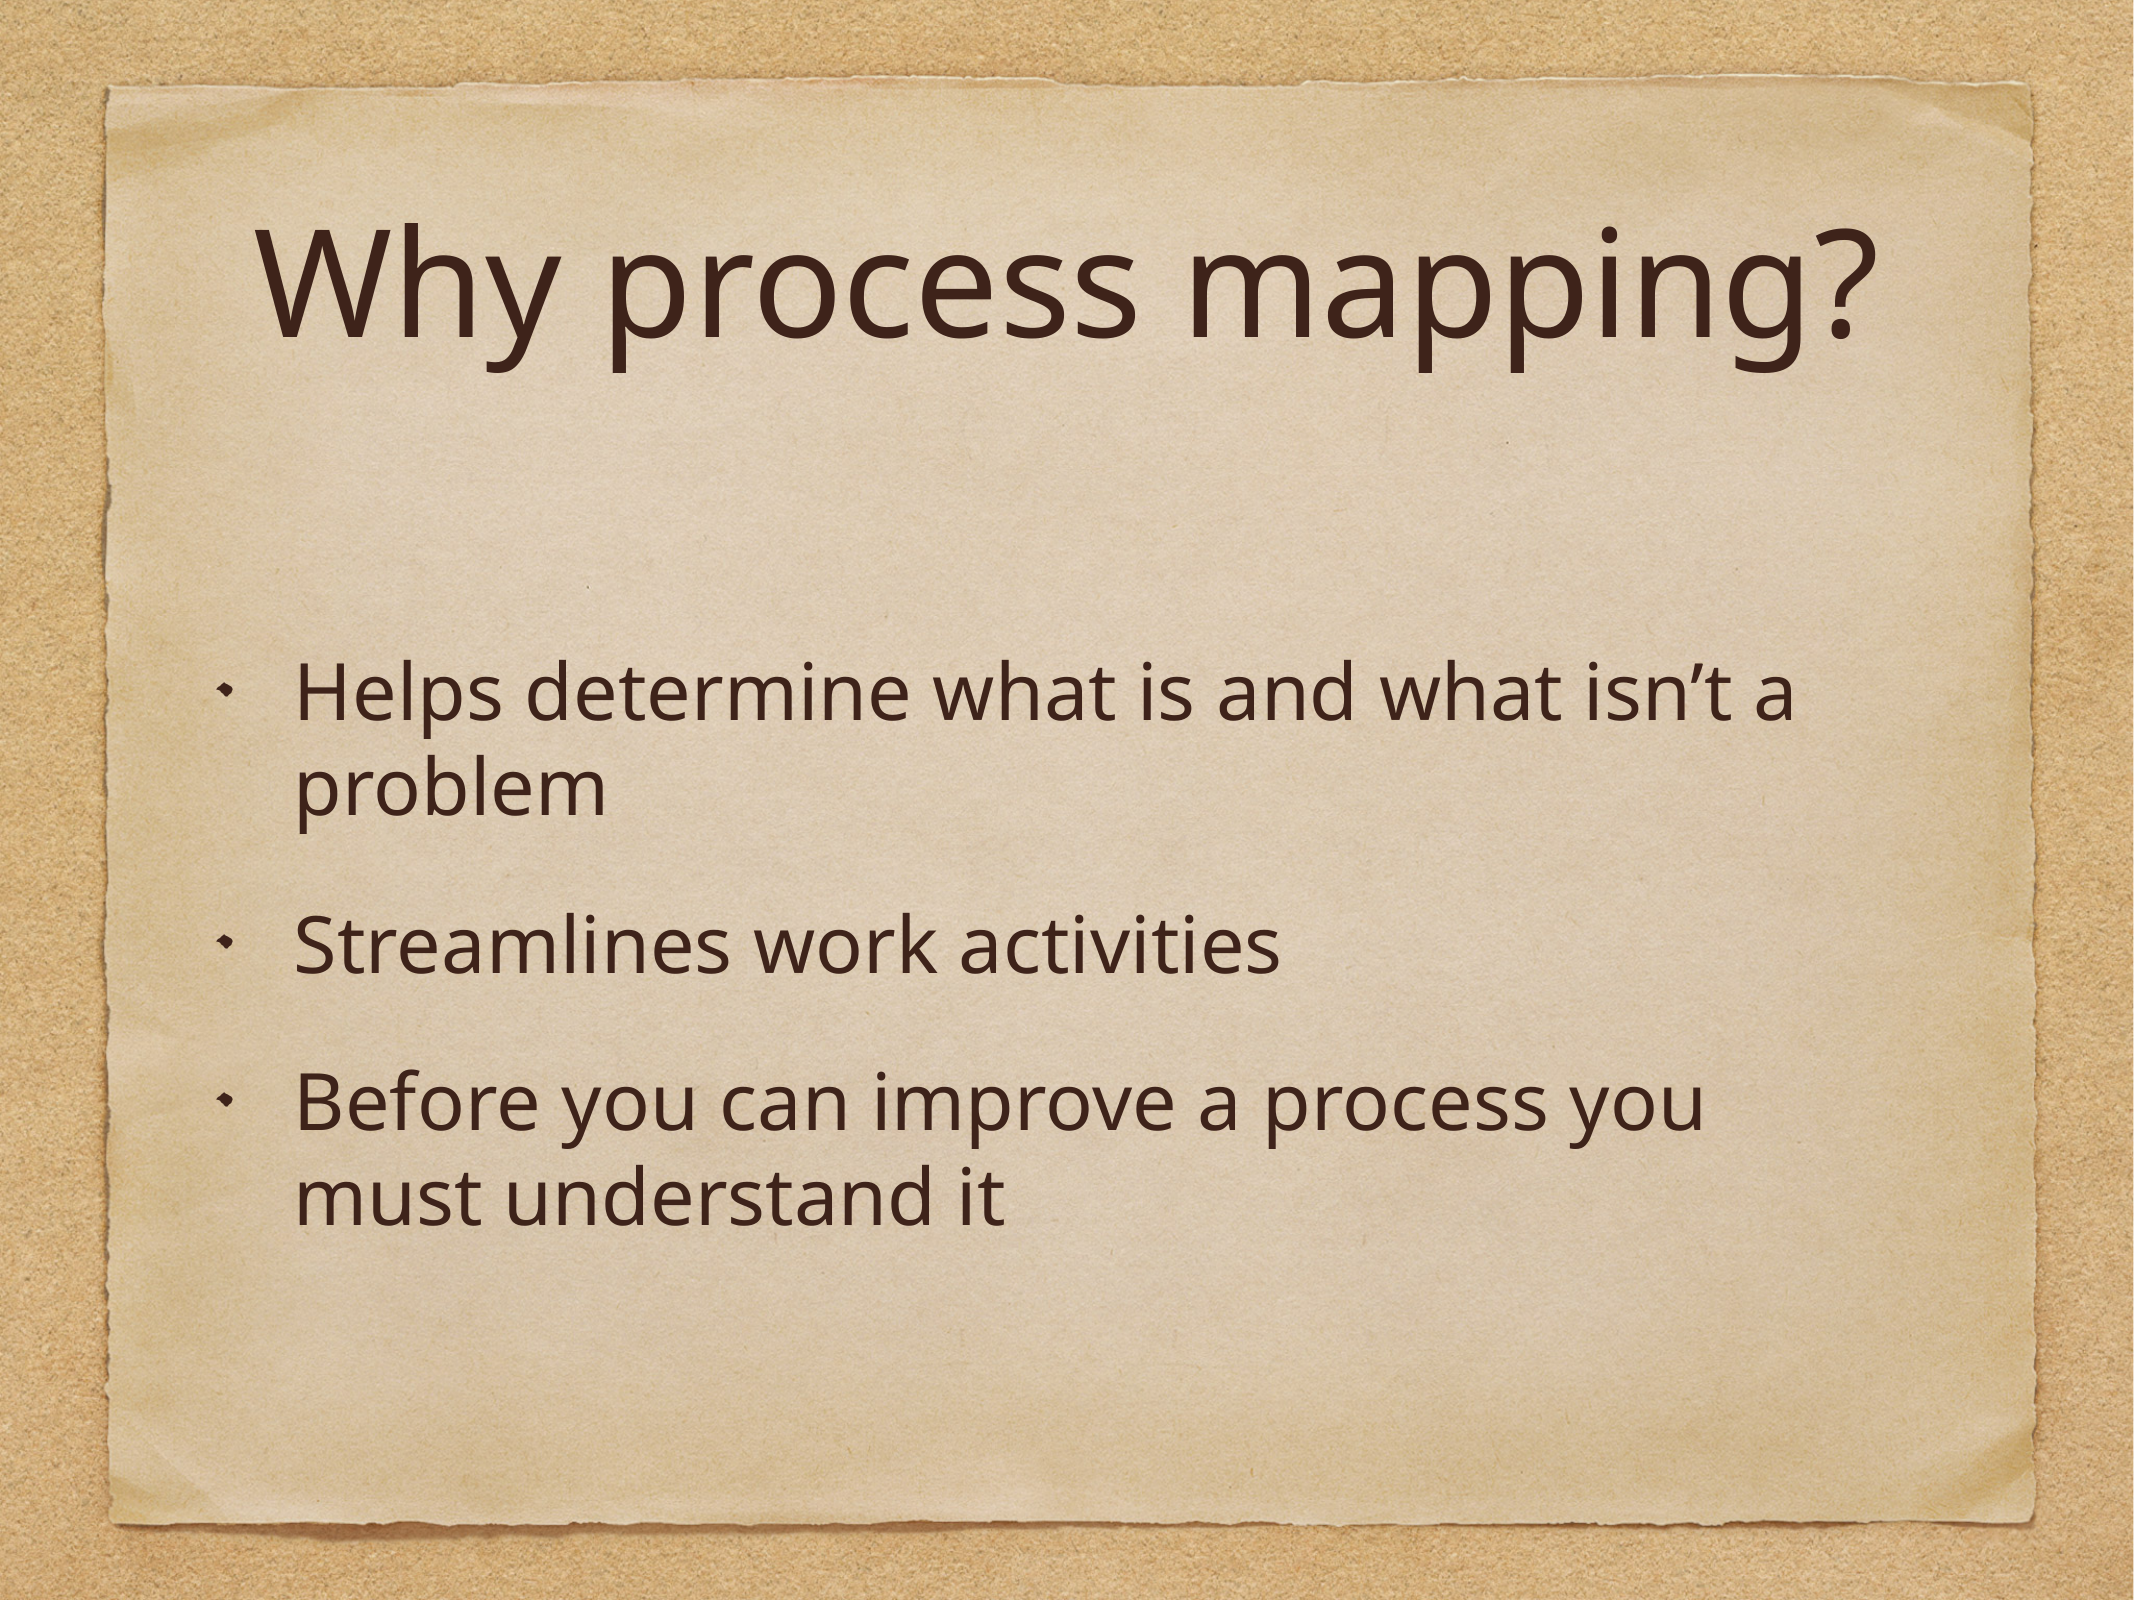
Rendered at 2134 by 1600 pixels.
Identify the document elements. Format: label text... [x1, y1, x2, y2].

picture [0, 0, 2134, 1600]
title Why process mapping? [207, 103, 1926, 451]
list Helps determine what is and what isn’t a problem Streamlines work activities Before you can improve a process you must understand it [207, 461, 1926, 1422]
